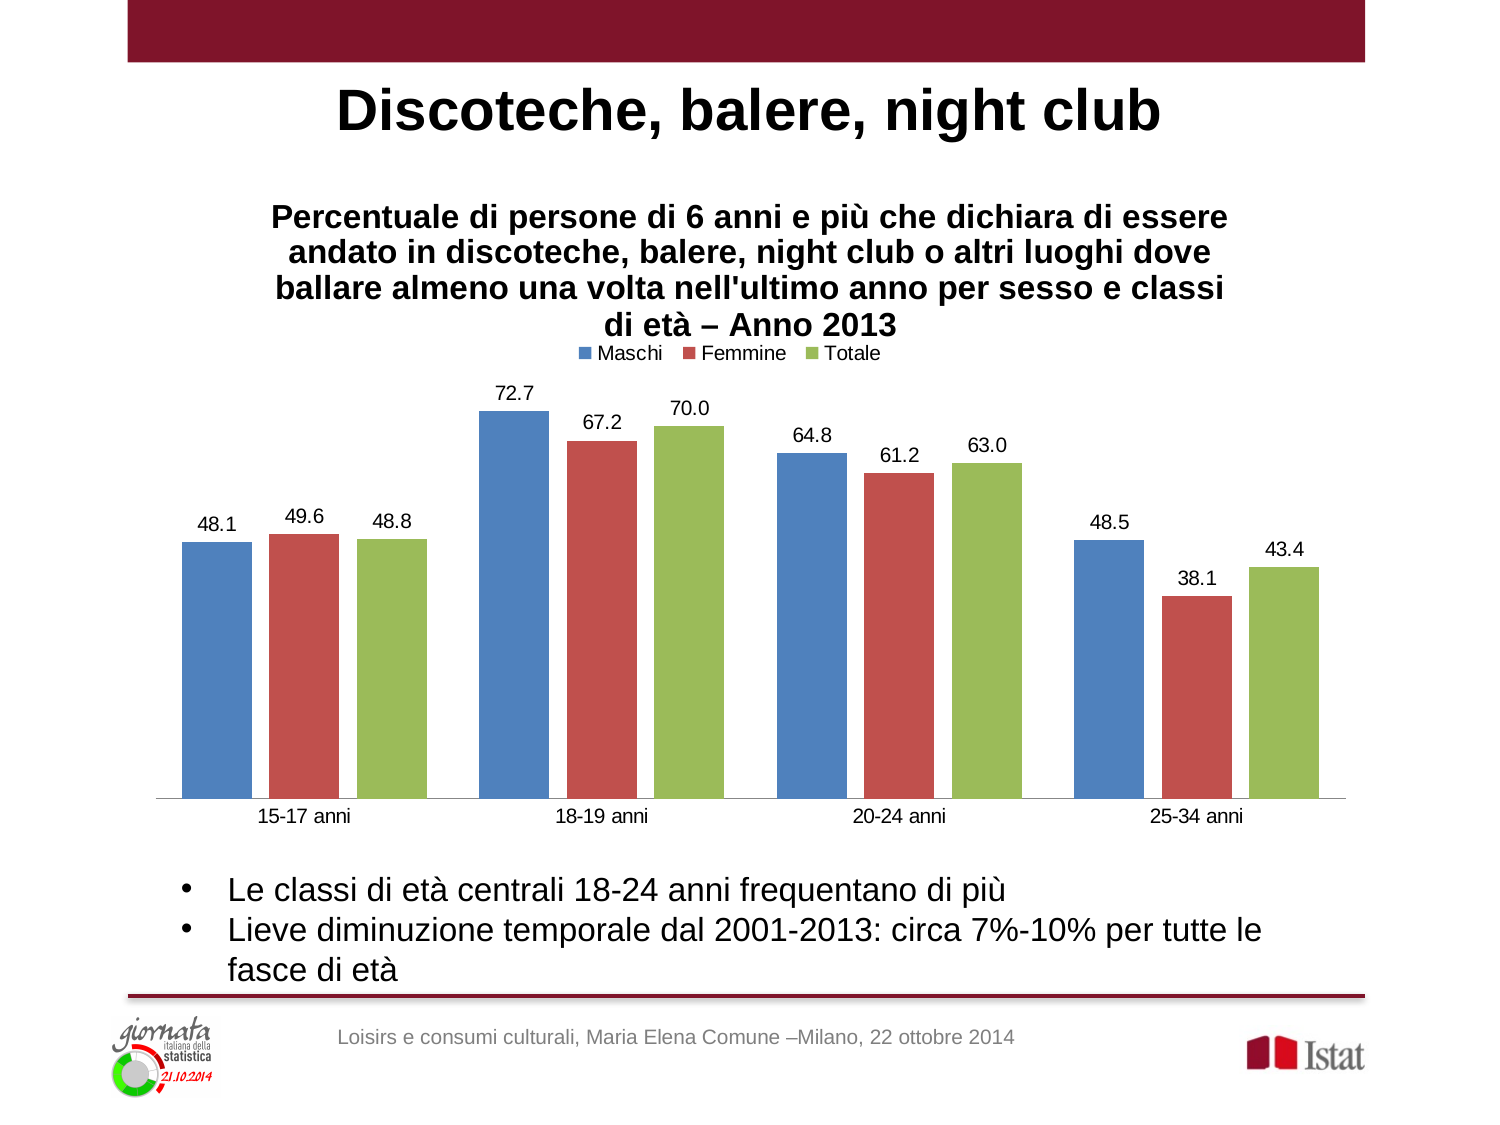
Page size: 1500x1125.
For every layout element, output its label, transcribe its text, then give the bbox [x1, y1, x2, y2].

picture [1239, 1025, 1373, 1081]
text_box Loisirs e consumi culturali, Maria Elena Comune –Milano, 22 ottobre 2014 [322, 1016, 1146, 1082]
picture [111, 1015, 221, 1098]
text_box Le classi di età centrali 18-24 anni frequentano di più Lieve diminuzione temporale dal 2001-2013: circa 7%-10% per tutte le fasce di età [166, 873, 1341, 996]
title Discoteche, balere, night club [75, 64, 1425, 167]
chart [132, 166, 1369, 865]
